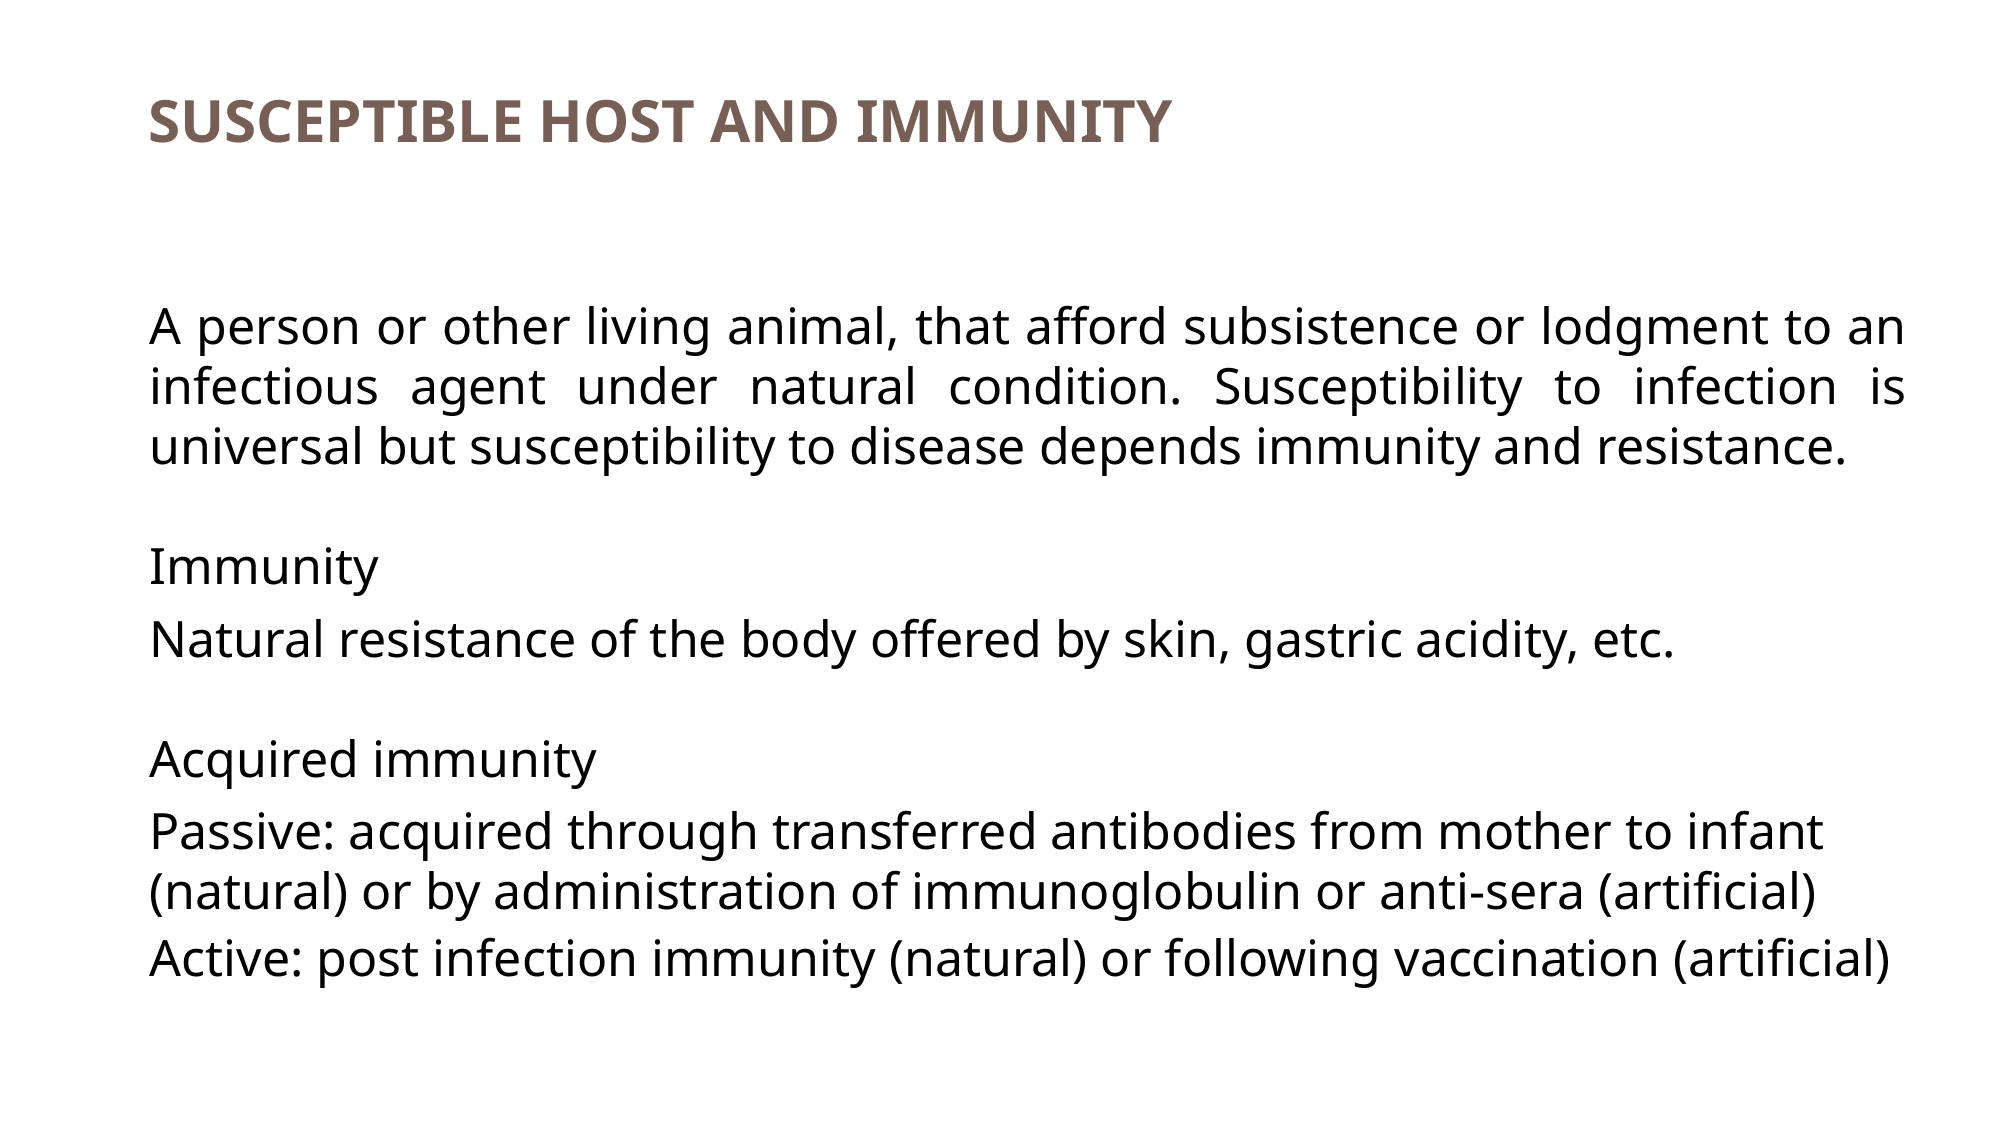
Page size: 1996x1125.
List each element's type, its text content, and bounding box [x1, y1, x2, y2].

text_box A person or other living animal, that afford subsistence or lodgment to an infectious agent under natural condition. Susceptibility to infection is universal but susceptibility to disease depends immunity and resistance. Immunity Natural resistance of the body offered by skin, gastric acidity, etc. Acquired immunity Passive: acquired through transferred antibodies from mother to infant (natural) or by administration of immunoglobulin or anti-sera (artificial) Active: post infection immunity (natural) or following vaccination (artificial) [134, 287, 1923, 1100]
title SUSCEPTIBLE HOST AND IMMUNITY [133, 37, 1913, 200]
